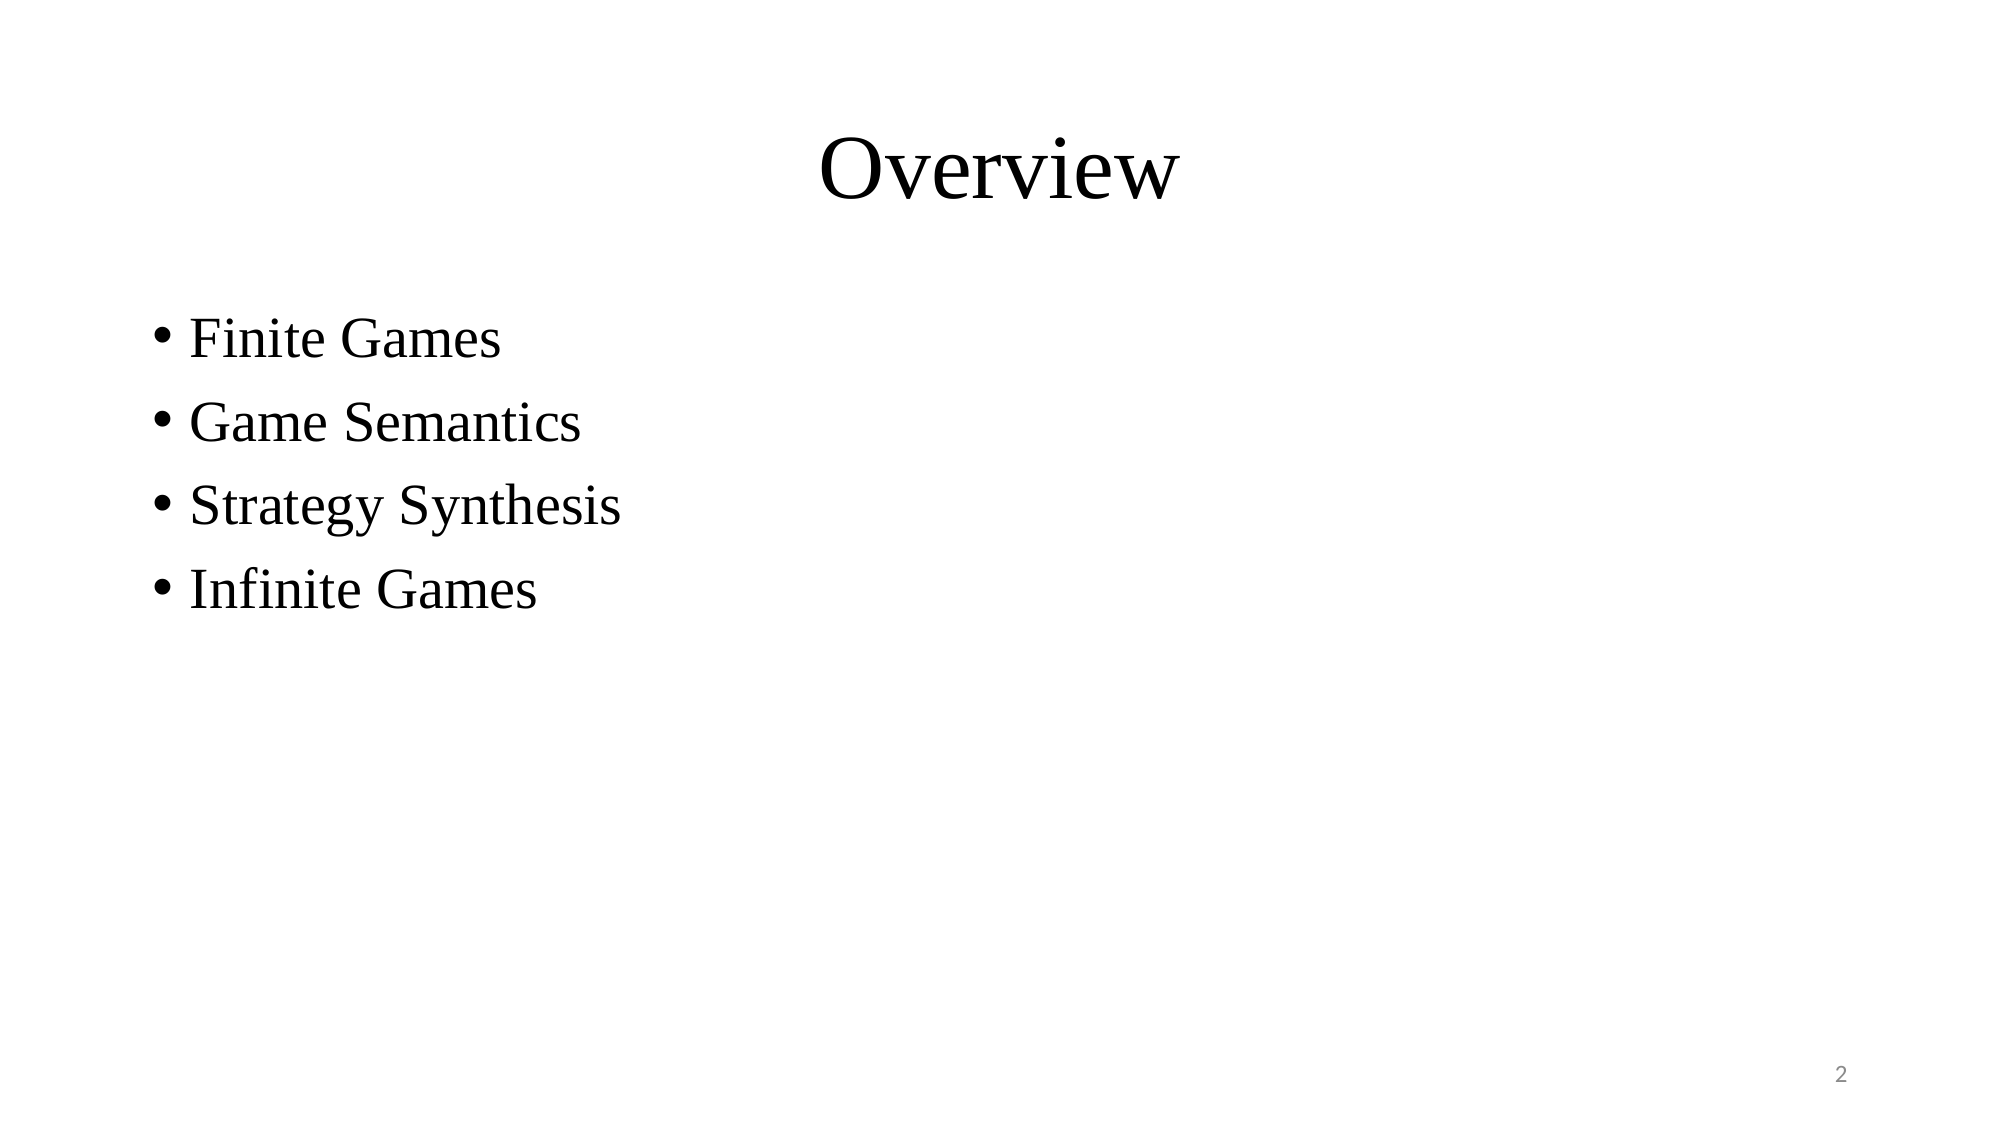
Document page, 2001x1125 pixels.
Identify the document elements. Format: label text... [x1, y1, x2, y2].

list Finite Games Game Semantics Strategy Synthesis Infinite Games [137, 299, 1863, 1014]
slide_number 2 [1412, 1042, 1863, 1103]
title Overview [137, 59, 1863, 278]
